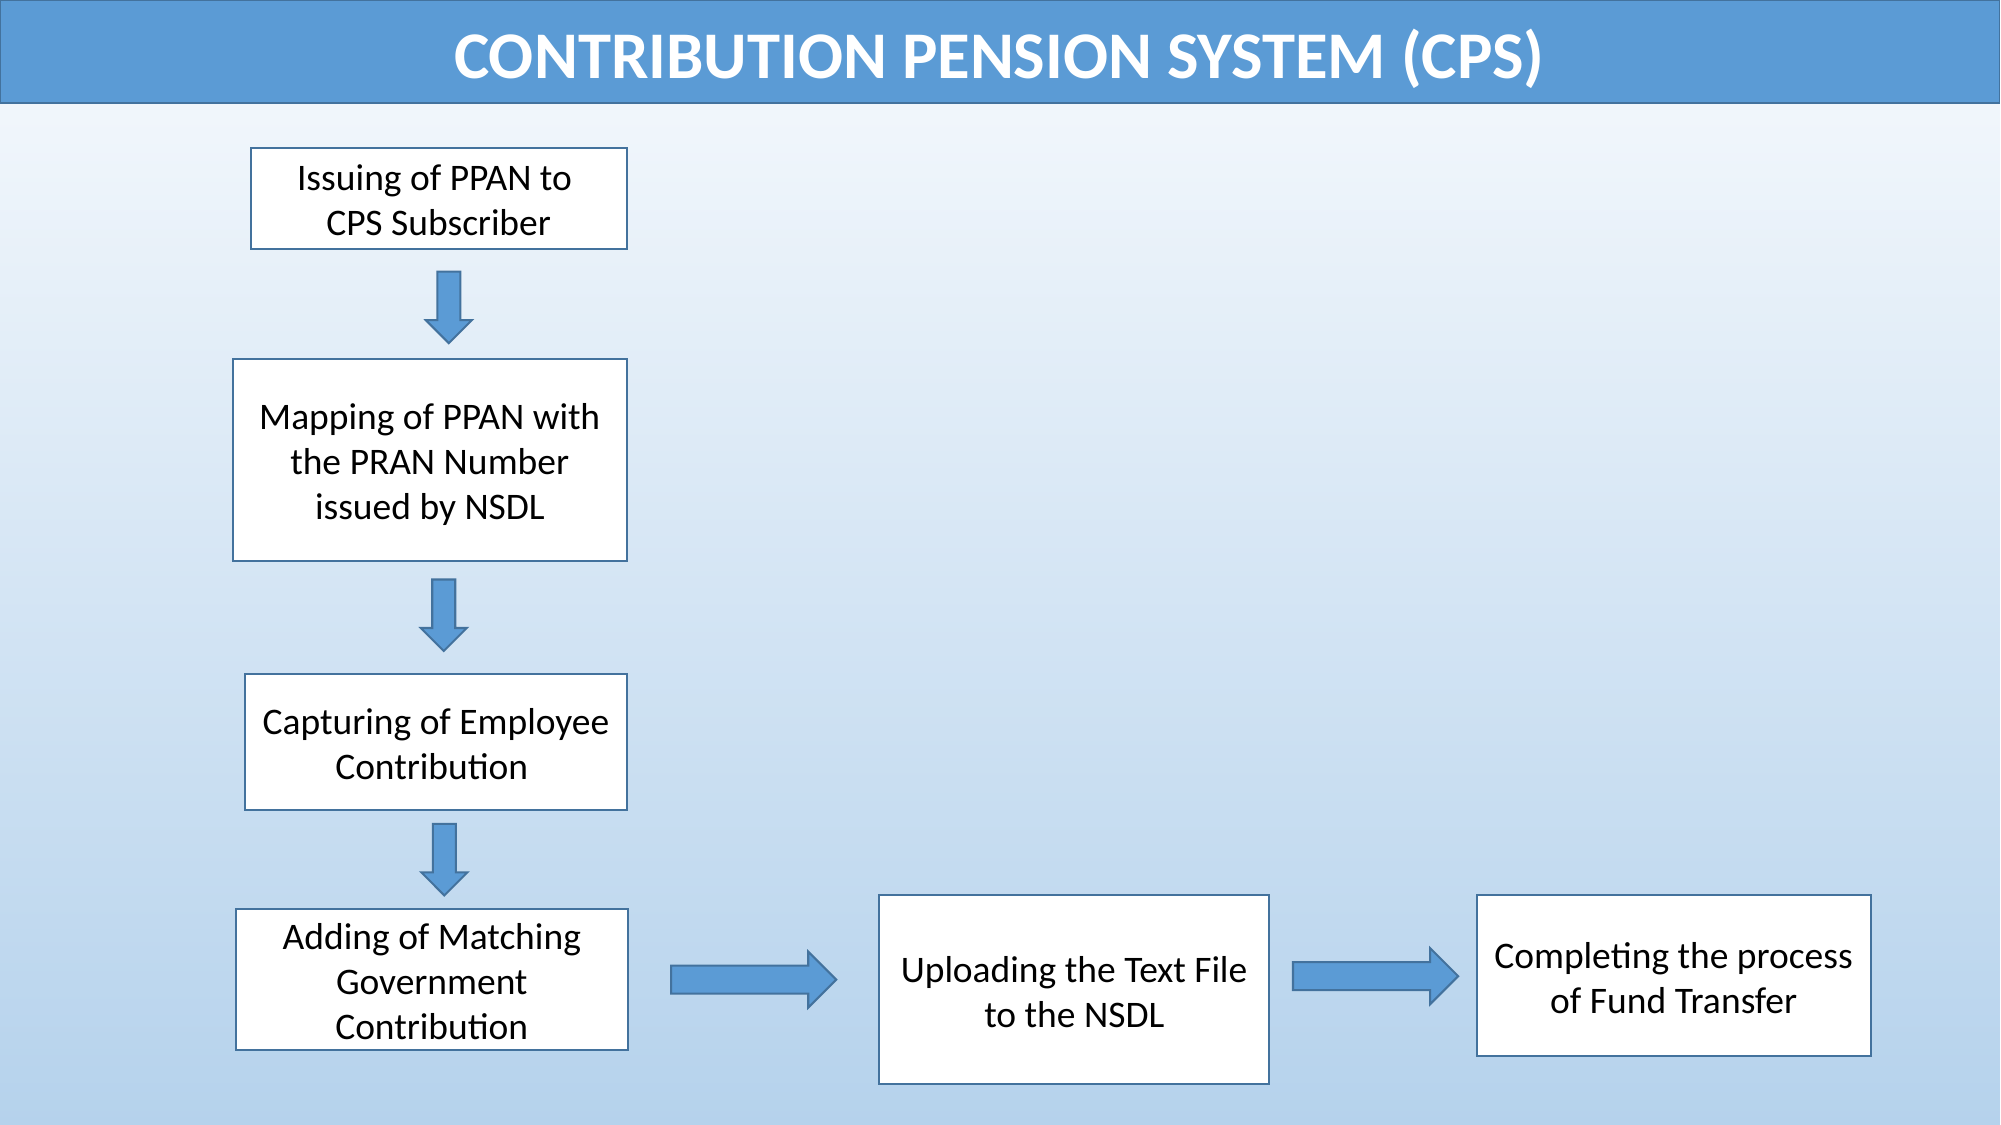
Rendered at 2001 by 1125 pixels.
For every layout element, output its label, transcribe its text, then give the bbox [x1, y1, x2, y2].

text_box Completing the process of Fund Transfer [1476, 894, 1872, 1057]
text_box Uploading the Text File to the NSDL [878, 894, 1270, 1085]
text_box [423, 270, 475, 345]
text_box [418, 578, 470, 653]
text_box Capturing of Employee Contribution [244, 673, 628, 811]
text_box Mapping of PPAN with the PRAN Number issued by NSDL [232, 358, 628, 562]
text_box [670, 949, 838, 1011]
text_box [1291, 945, 1460, 1007]
text_box CONTRIBUTION PENSION SYSTEM (CPS) [0, 0, 2000, 104]
text_box [418, 822, 470, 897]
text_box Issuing of PPAN to CPS Subscriber [250, 147, 628, 250]
text_box Adding of Matching Government Contribution [235, 908, 629, 1051]
